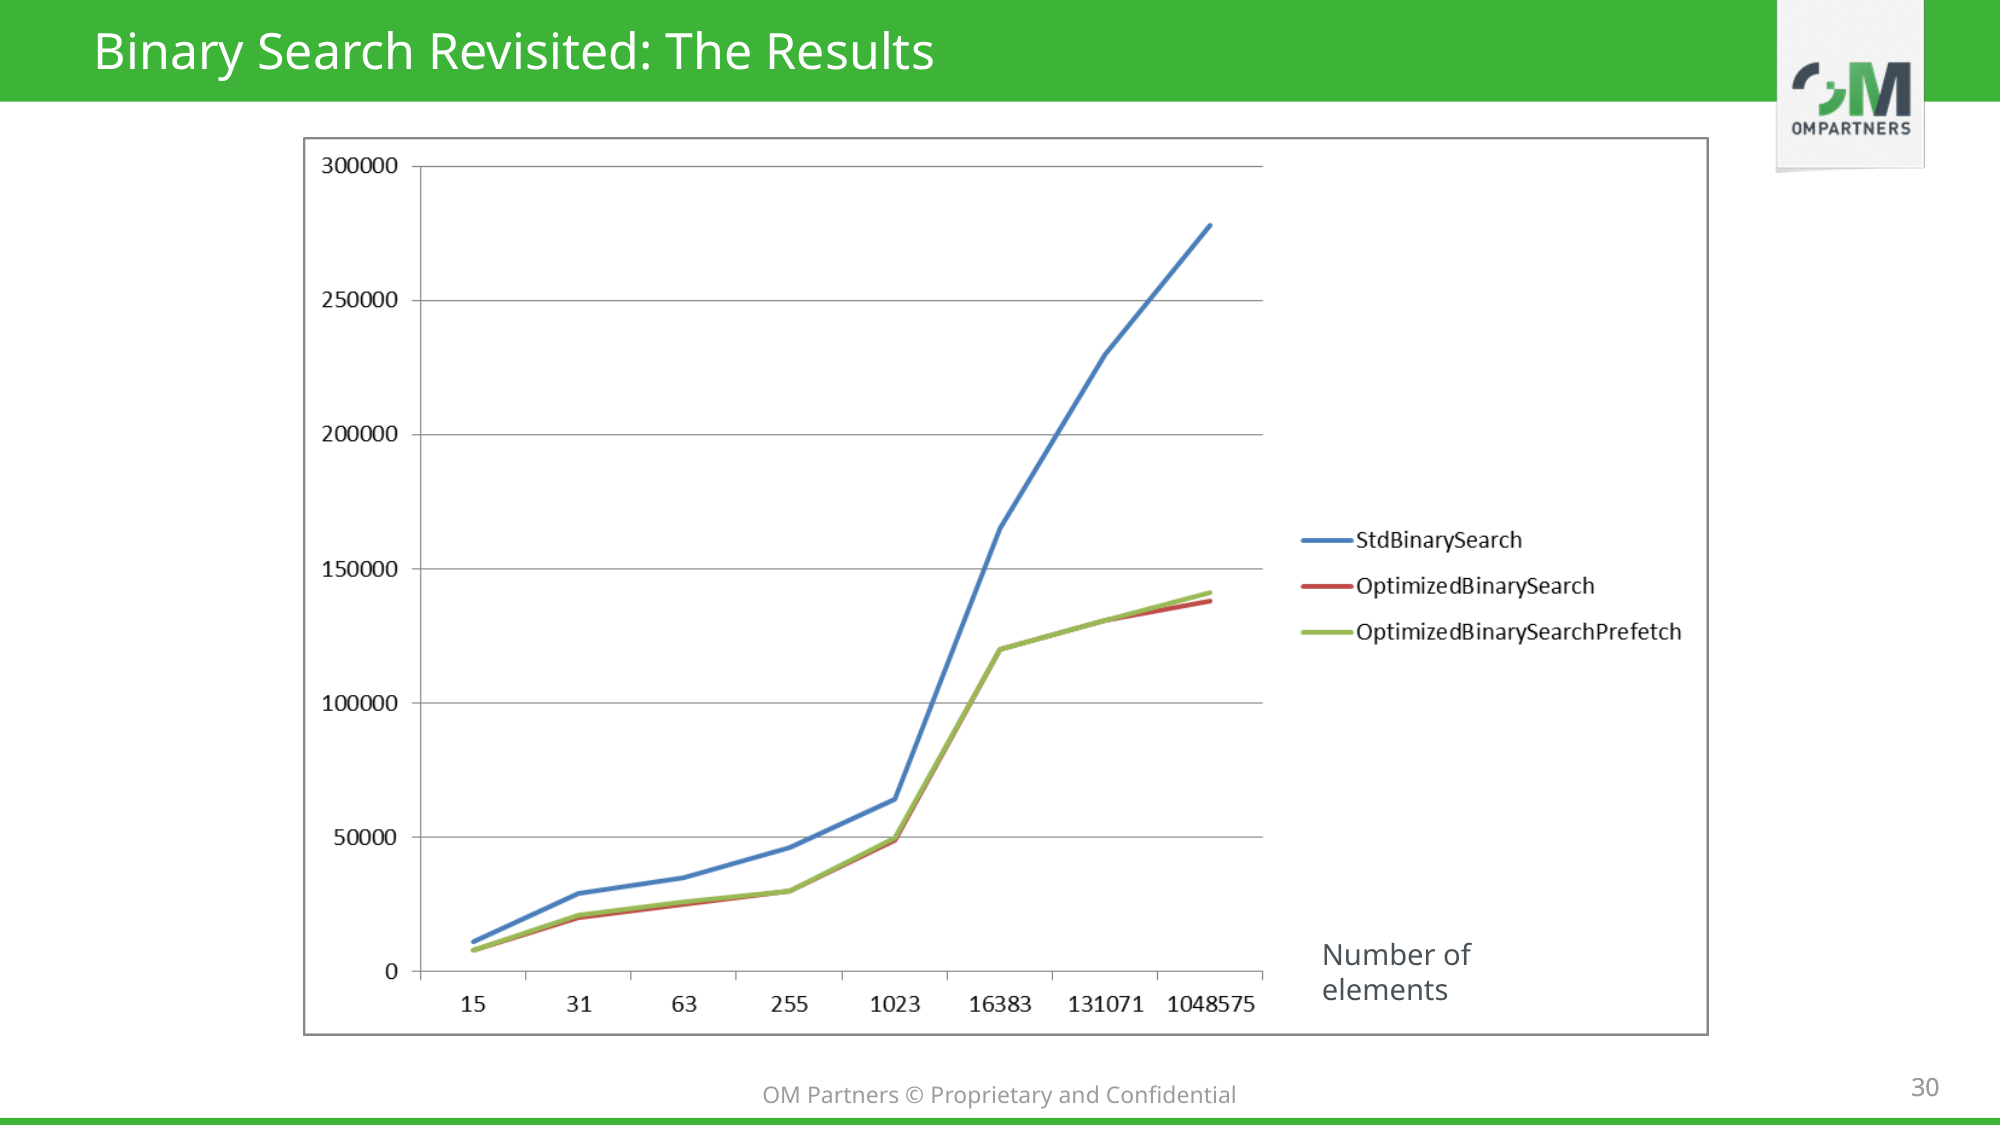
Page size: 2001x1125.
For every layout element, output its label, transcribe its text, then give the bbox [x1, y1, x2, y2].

picture [302, 136, 1709, 1036]
title Binary Search Revisited: The Results [78, 11, 1914, 125]
picture [1773, 0, 1926, 173]
